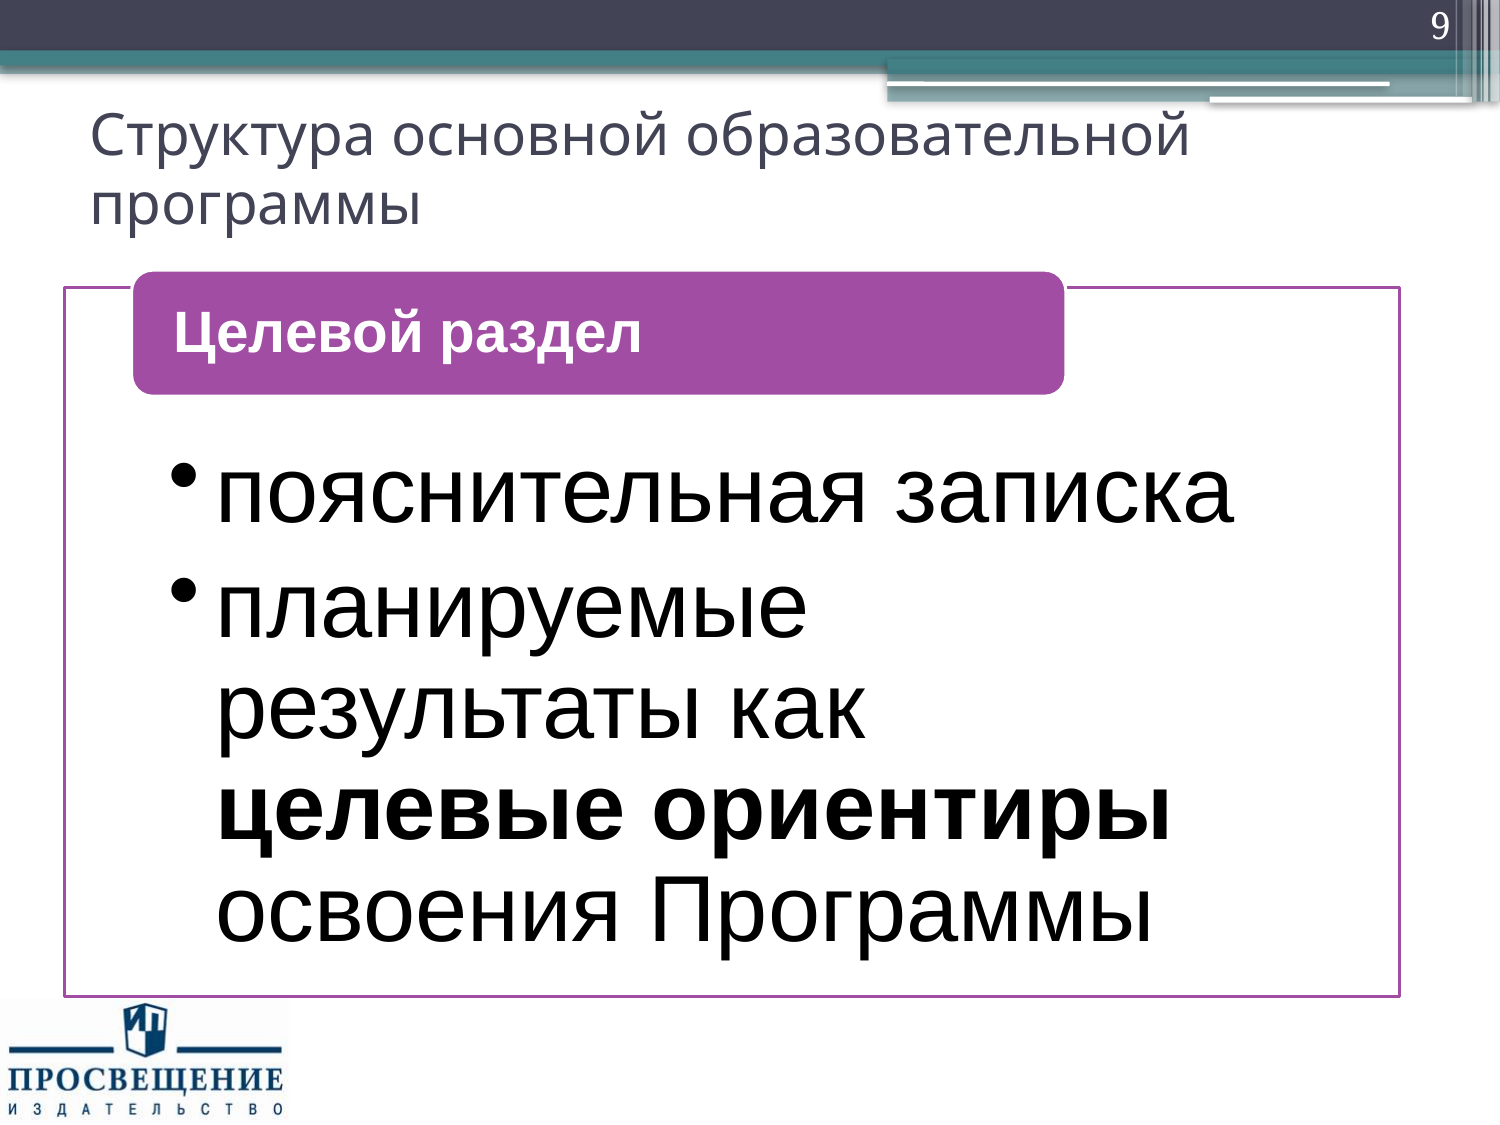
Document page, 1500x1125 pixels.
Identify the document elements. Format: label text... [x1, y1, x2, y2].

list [64, 266, 1400, 1000]
title Структура основной образовательной программы [75, 78, 1425, 256]
slide_number 9 [1341, 0, 1466, 61]
picture [0, 999, 290, 1121]
